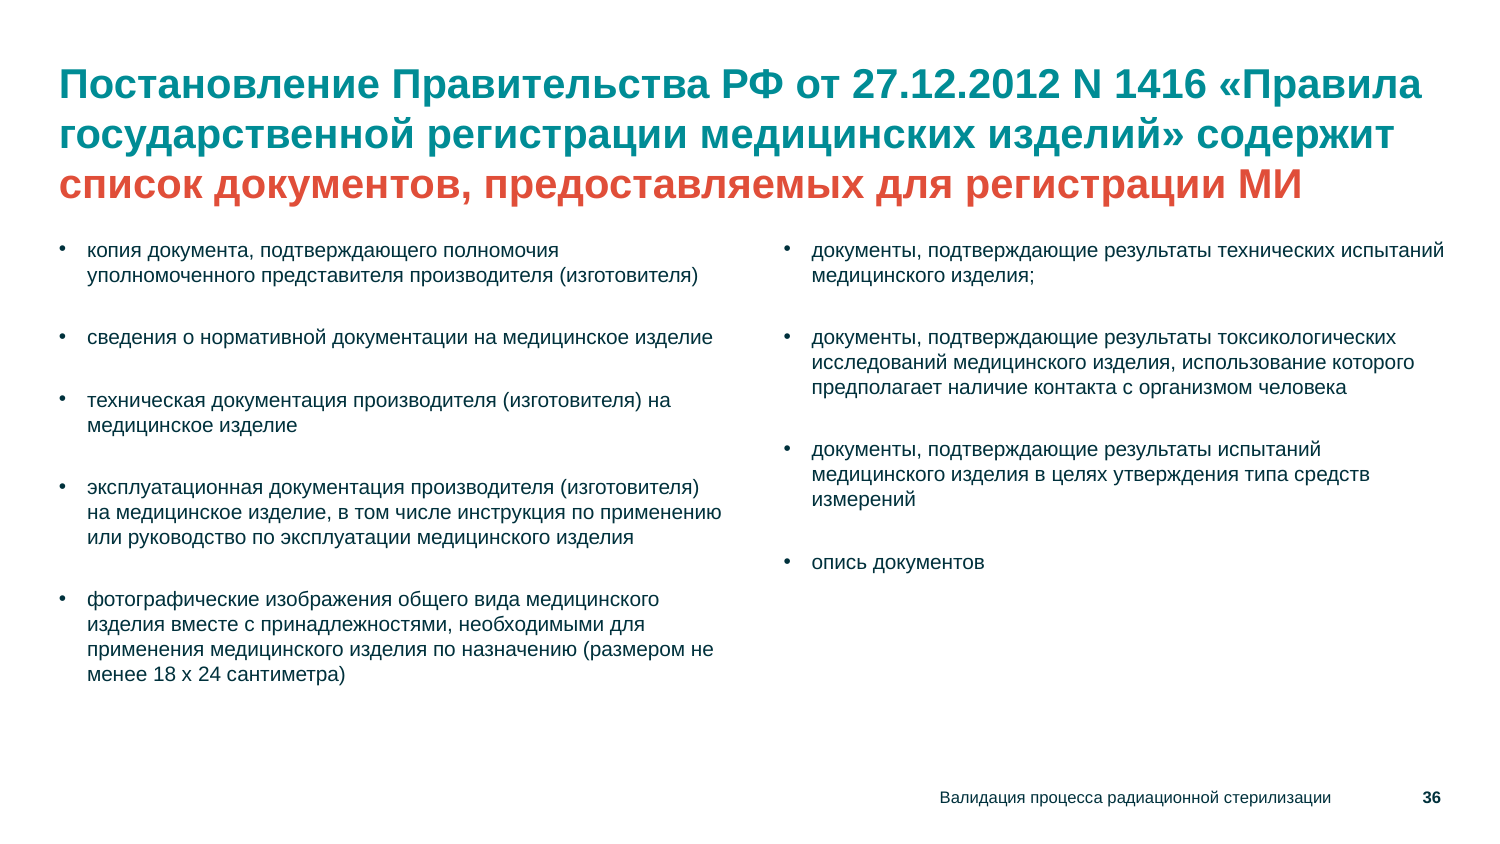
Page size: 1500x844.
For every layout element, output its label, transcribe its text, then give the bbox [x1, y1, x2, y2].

footer Валидация процесса радиационной стерилизации [474, 780, 1348, 814]
text_box копия документа, подтверждающего полномочия уполномоченного представителя производителя (изготовителя) сведения о нормативной документации на медицинское изделие техническая документация производителя (изготовителя) на медицинское изделие эксплуатационная документация производителя (изготовителя) на медицинское изделие, в том числе инструкция по применению или руководство по эксплуатации медицинского изделия фотографические изображения общего вида медицинского изделия вместе с принадлежностями, необходимыми для применения медицинского изделия по назначению (размером не менее 18 х 24 сантиметра) [58, 236, 724, 687]
text_box документы, подтверждающие результаты технических испытаний медицинского изделия; документы, подтверждающие результаты токсикологических исследований медицинского изделия, использование которого предполагает наличие контакта с организмом человека документы, подтверждающие результаты испытаний медицинского изделия в целях утверждения типа средств измерений опись документов [783, 236, 1449, 574]
title Постановление Правительства РФ от 27.12.2012 N 1416 «Правила государственной регистрации медицинских изделий» содержит список документов, предоставляемых для регистрации МИ [58, 57, 1442, 168]
slide_number 36 [1388, 781, 1442, 812]
